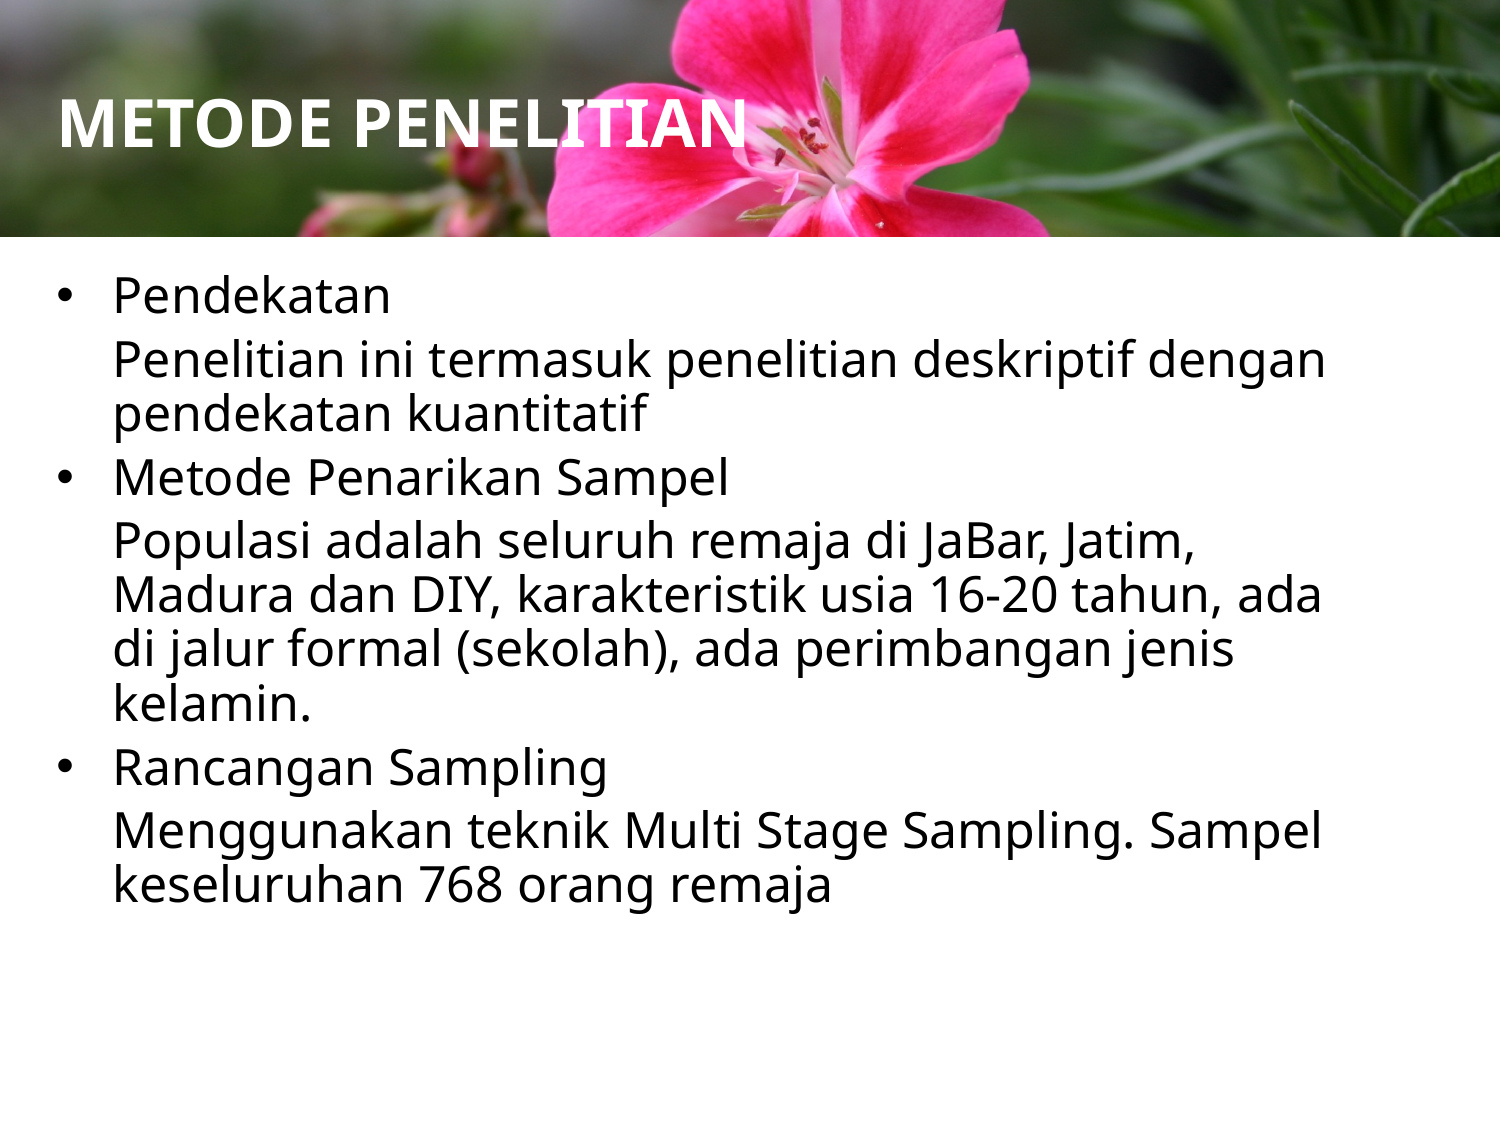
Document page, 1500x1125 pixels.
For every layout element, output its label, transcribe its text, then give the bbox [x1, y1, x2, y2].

picture [0, 0, 1500, 237]
list Pendekatan Penelitian ini termasuk penelitian deskriptif dengan pendekatan kuantitatif Metode Penarikan Sampel Populasi adalah seluruh remaja di JaBar, Jatim, Madura dan DIY, karakteristik usia 16-20 tahun, ada di jalur formal (sekolah), ada perimbangan jenis kelamin. Rancangan Sampling Menggunakan teknik Multi Stage Sampling. Sampel keseluruhan 768 orang remaja [40, 262, 1392, 1006]
title METODE PENELITIAN [40, 44, 1164, 197]
